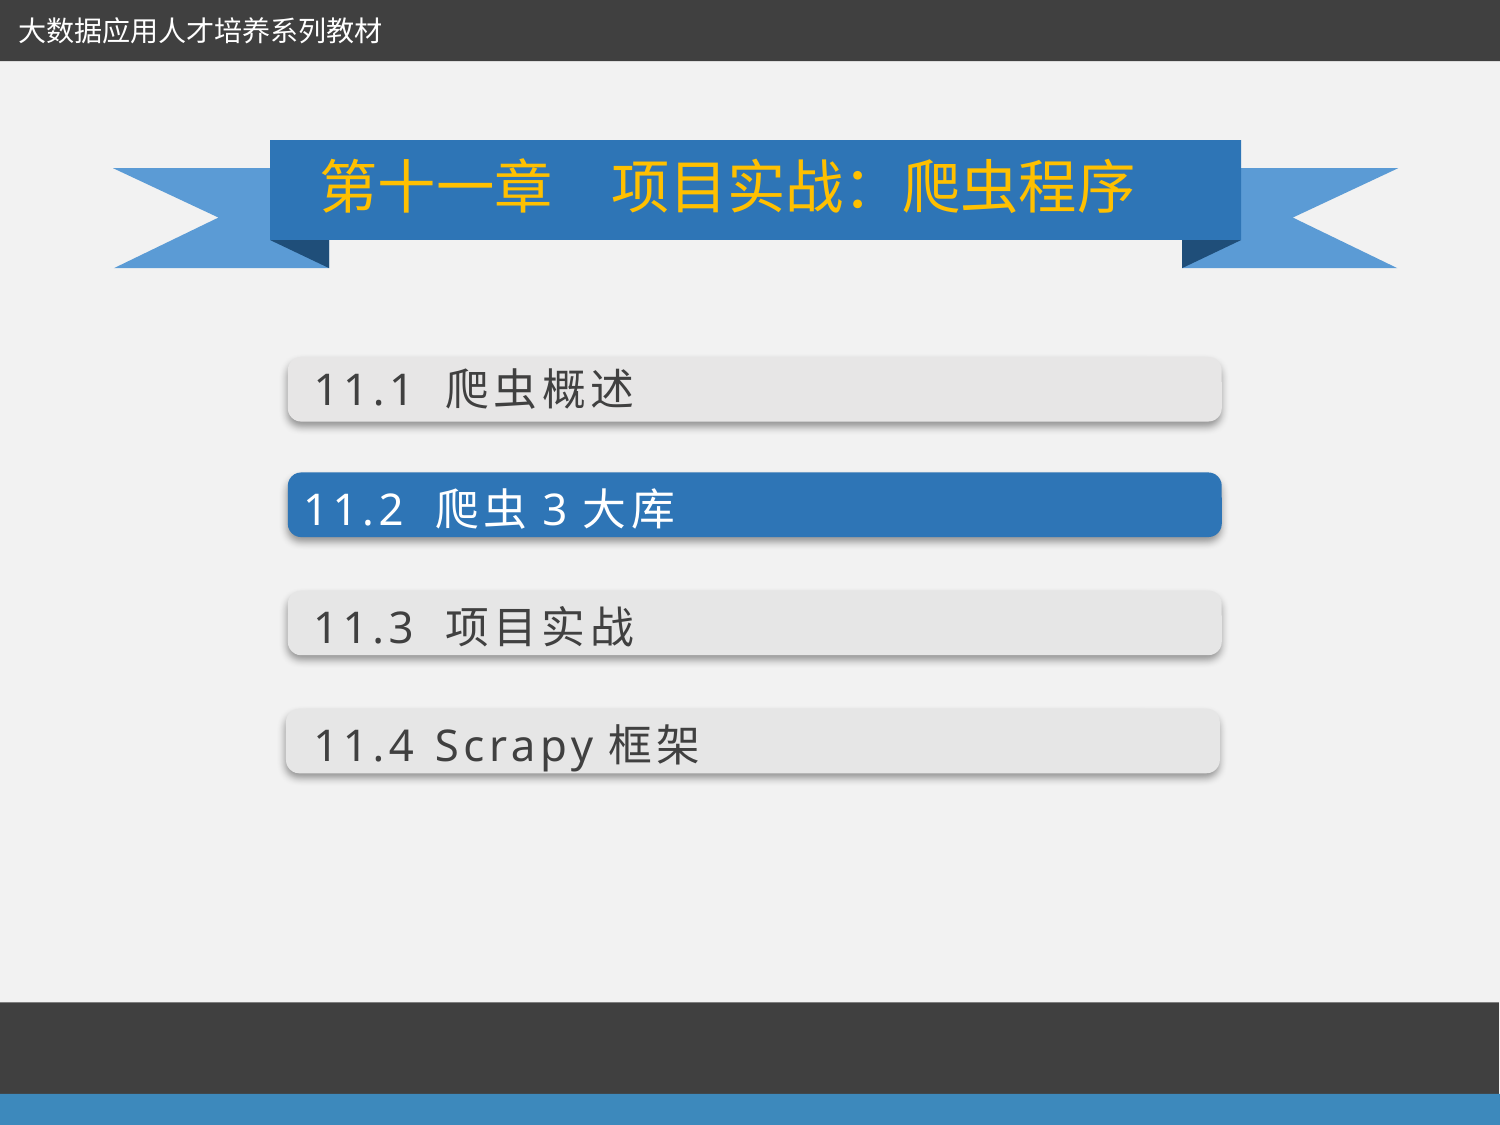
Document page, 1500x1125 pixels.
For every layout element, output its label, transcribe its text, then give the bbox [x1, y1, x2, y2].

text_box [285, 708, 1220, 779]
text_box [0, 1093, 1500, 1125]
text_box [287, 354, 1222, 423]
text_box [287, 590, 1222, 661]
text_box 大数据应用人才培养系列教材 [4, 6, 398, 55]
text_box [0, 0, 1500, 62]
text_box [0, 1001, 1500, 1093]
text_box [113, 139, 1399, 269]
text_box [287, 472, 1222, 543]
